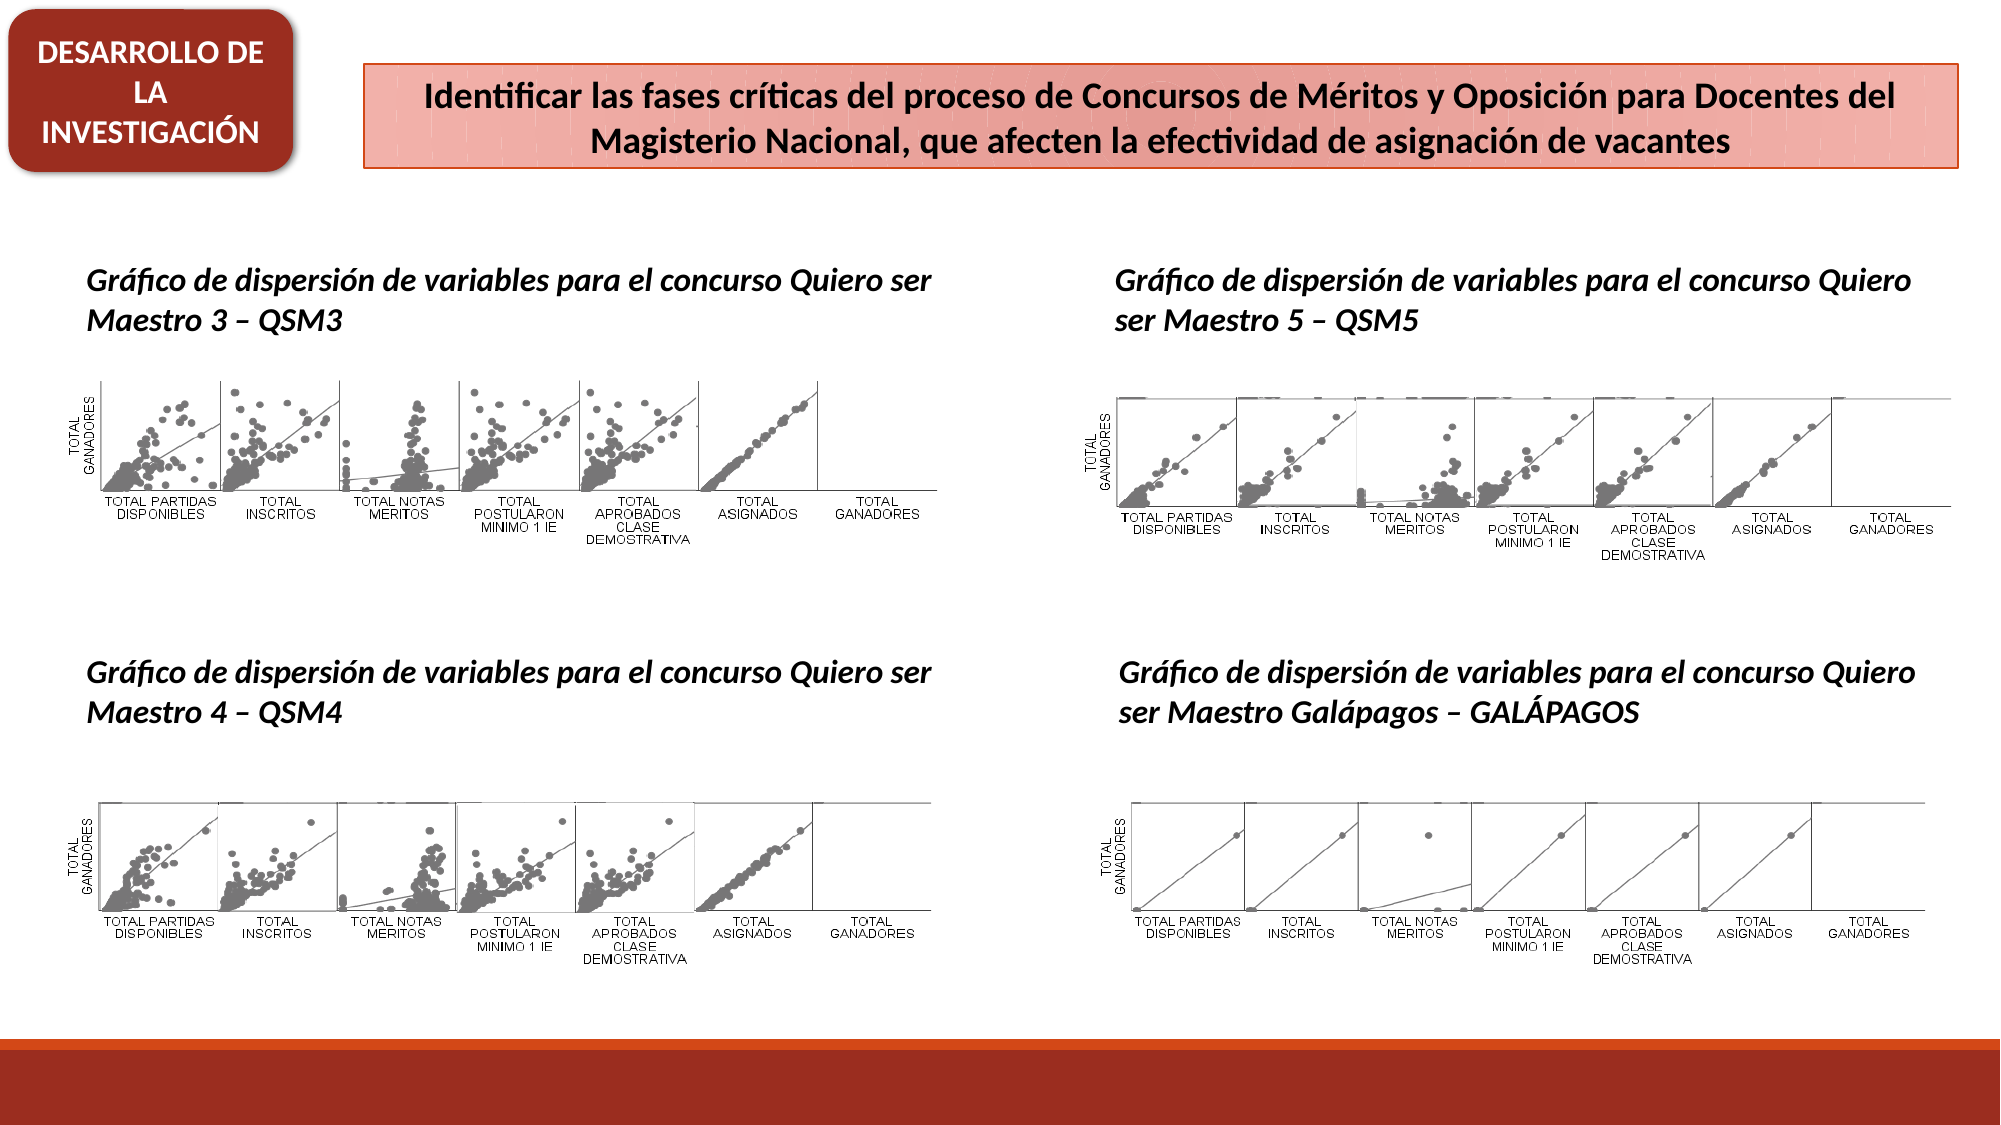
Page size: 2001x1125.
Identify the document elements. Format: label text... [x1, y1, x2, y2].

text_box DESARROLLO DE LA INVESTIGACIÓN [8, 9, 293, 172]
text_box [26, 801, 950, 980]
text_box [1041, 397, 1969, 575]
text_box Gráfico de dispersión de variables para el concurso Quiero ser Maestro 3 – QSM3 [71, 251, 1013, 346]
picture [1068, 801, 1942, 980]
picture [158, 270, 1859, 317]
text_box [28, 366, 974, 561]
text_box Gráfico de dispersión de variables para el concurso Quiero ser Maestro 5 – QSM5 [1100, 251, 1961, 346]
text_box Gráfico de dispersión de variables para el concurso Quiero ser Maestro 4 – QSM4 [71, 643, 981, 738]
text_box Gráfico de dispersión de variables para el concurso Quiero ser Maestro Galápagos – GALÁPAGOS [1104, 643, 1950, 738]
text_box Identificar las fases críticas del proceso de Concursos de Méritos y Oposición para Docentes del Magisterio Nacional, que afecten la efectividad de asignación de vacantes [363, 63, 1959, 169]
